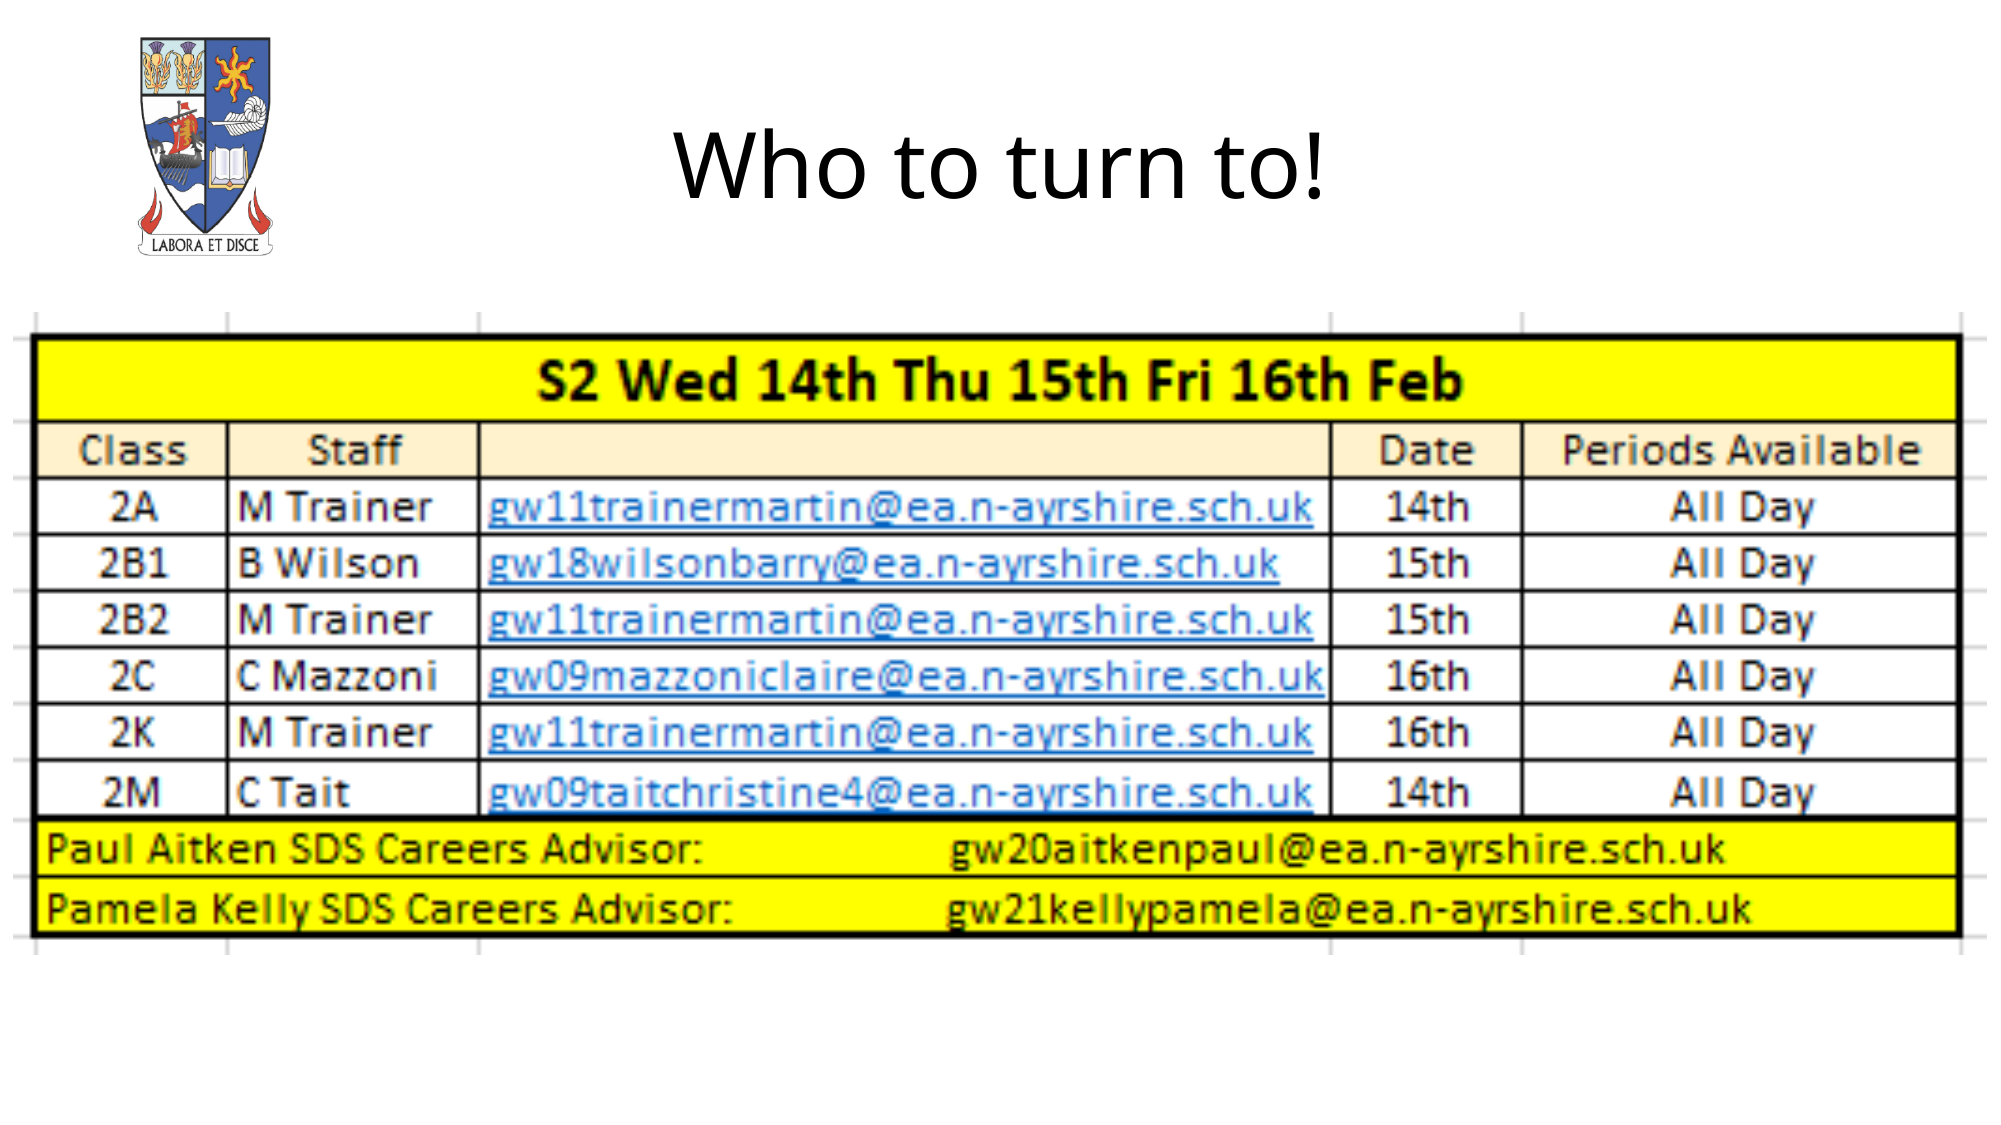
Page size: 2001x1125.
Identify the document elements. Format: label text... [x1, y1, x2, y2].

picture [137, 37, 273, 256]
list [13, 312, 1987, 955]
title Who to turn to! [137, 59, 1863, 278]
